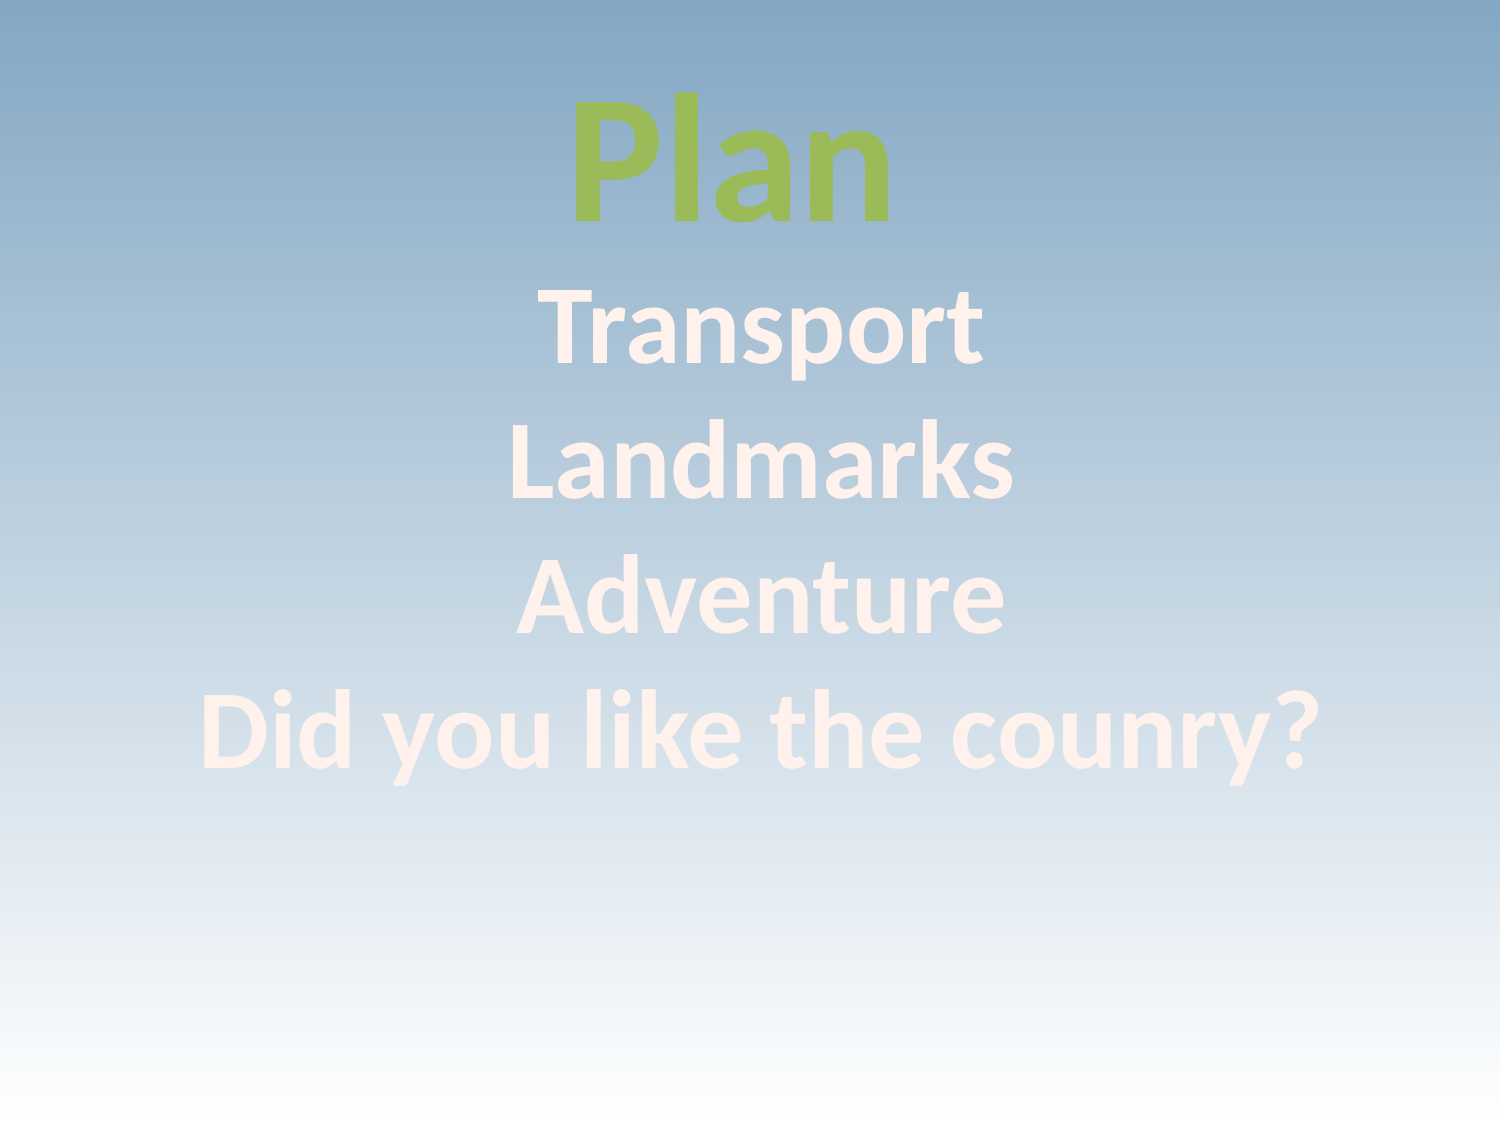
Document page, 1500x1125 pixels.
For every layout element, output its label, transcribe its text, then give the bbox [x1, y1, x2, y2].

text_box Transport Landmarks Adventure Did you like the counry? [76, 243, 1447, 934]
text_box Plan [466, 30, 998, 266]
